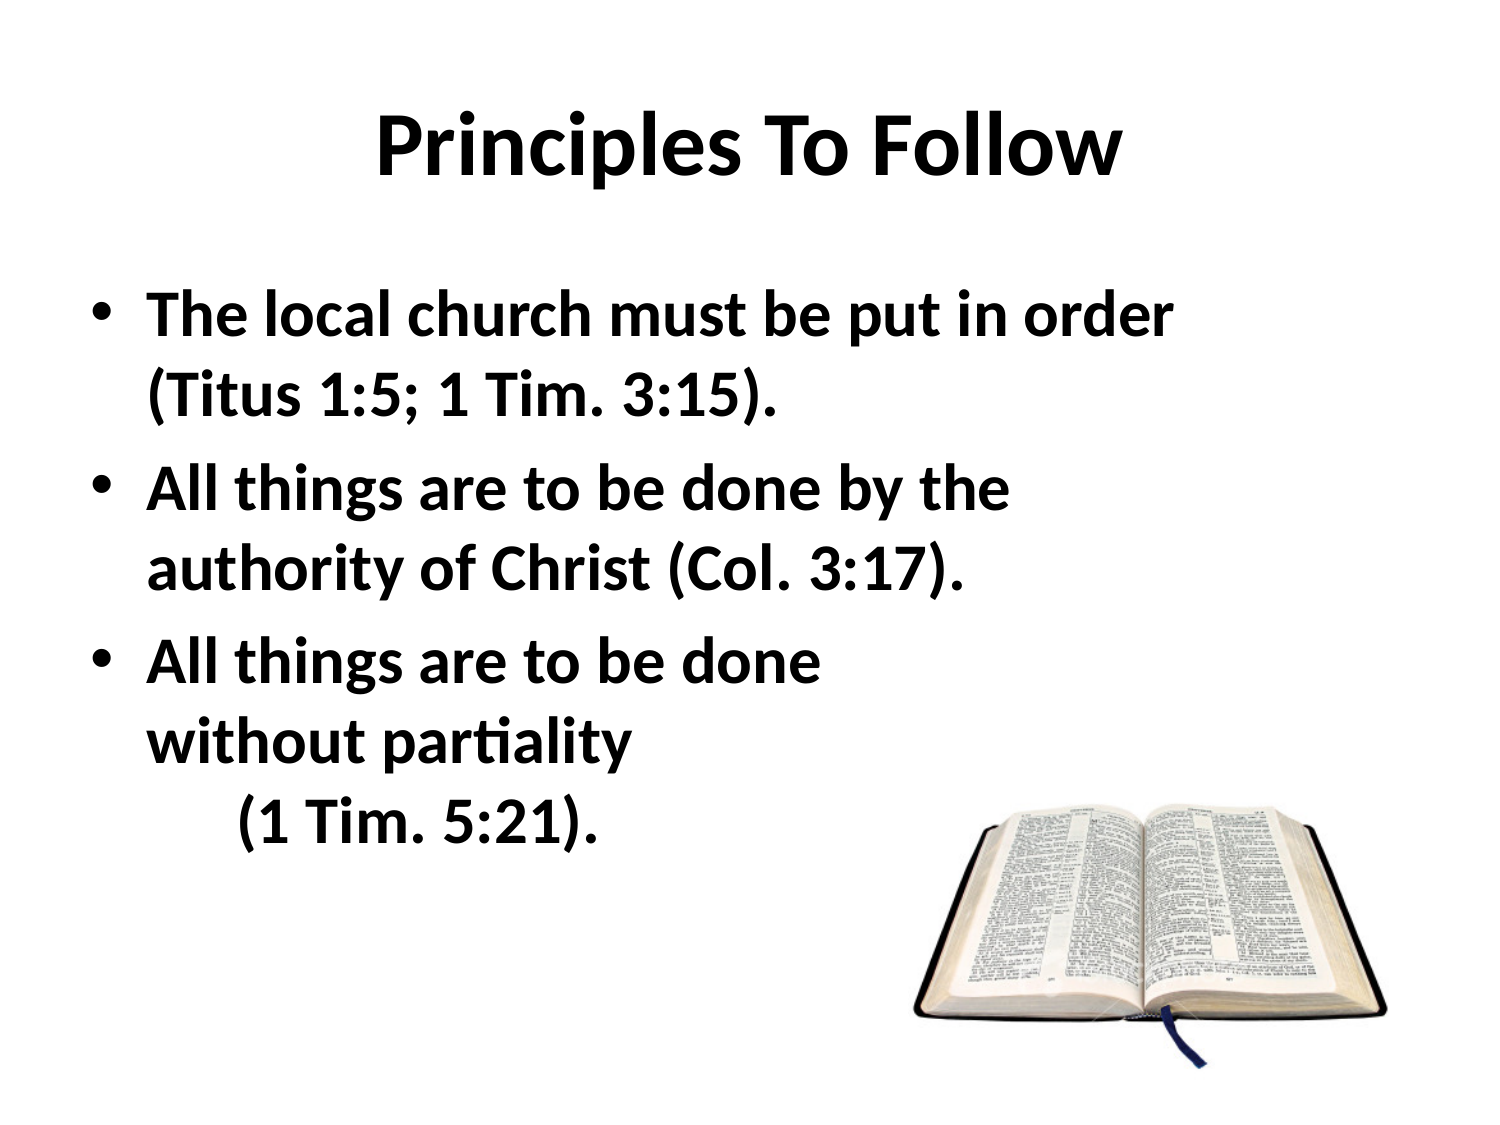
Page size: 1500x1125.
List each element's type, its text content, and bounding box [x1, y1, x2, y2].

title Principles To Follow [75, 45, 1425, 233]
picture [908, 762, 1394, 1098]
list The local church must be put in order (Titus 1:5; 1 Tim. 3:15). All things are to be done by the authority of Christ (Col. 3:17). All things are to be done without partiality (1 Tim. 5:21). [75, 262, 1425, 1005]
